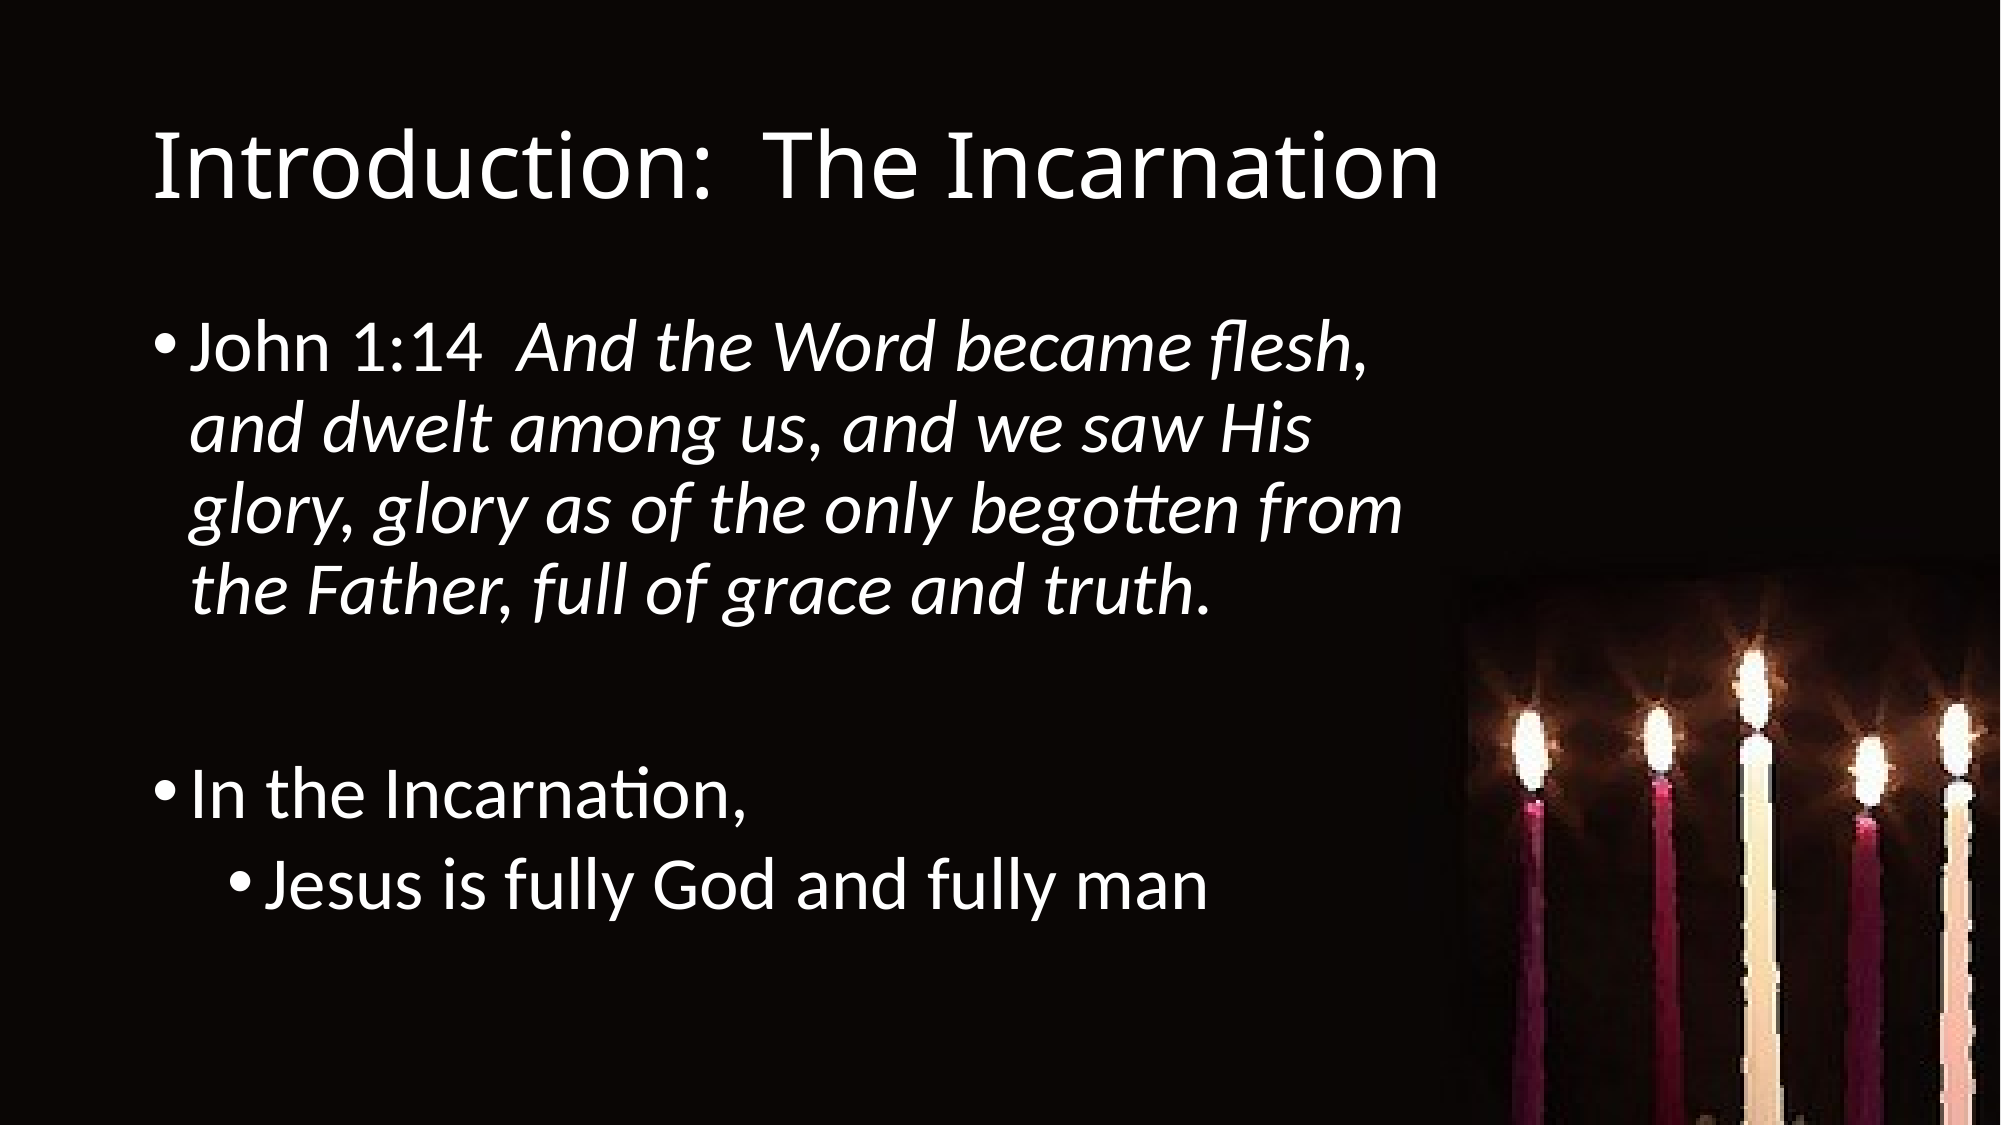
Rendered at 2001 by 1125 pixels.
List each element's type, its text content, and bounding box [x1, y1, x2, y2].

picture [0, 0, 2001, 1125]
list John 1:14 And the Word became flesh, and dwelt among us, and we saw His glory, glory as of the only begotten from the Father, full of grace and truth. In the Incarnation, Jesus is fully God and fully man [137, 299, 1452, 1066]
title Introduction: The Incarnation [137, 59, 1863, 278]
